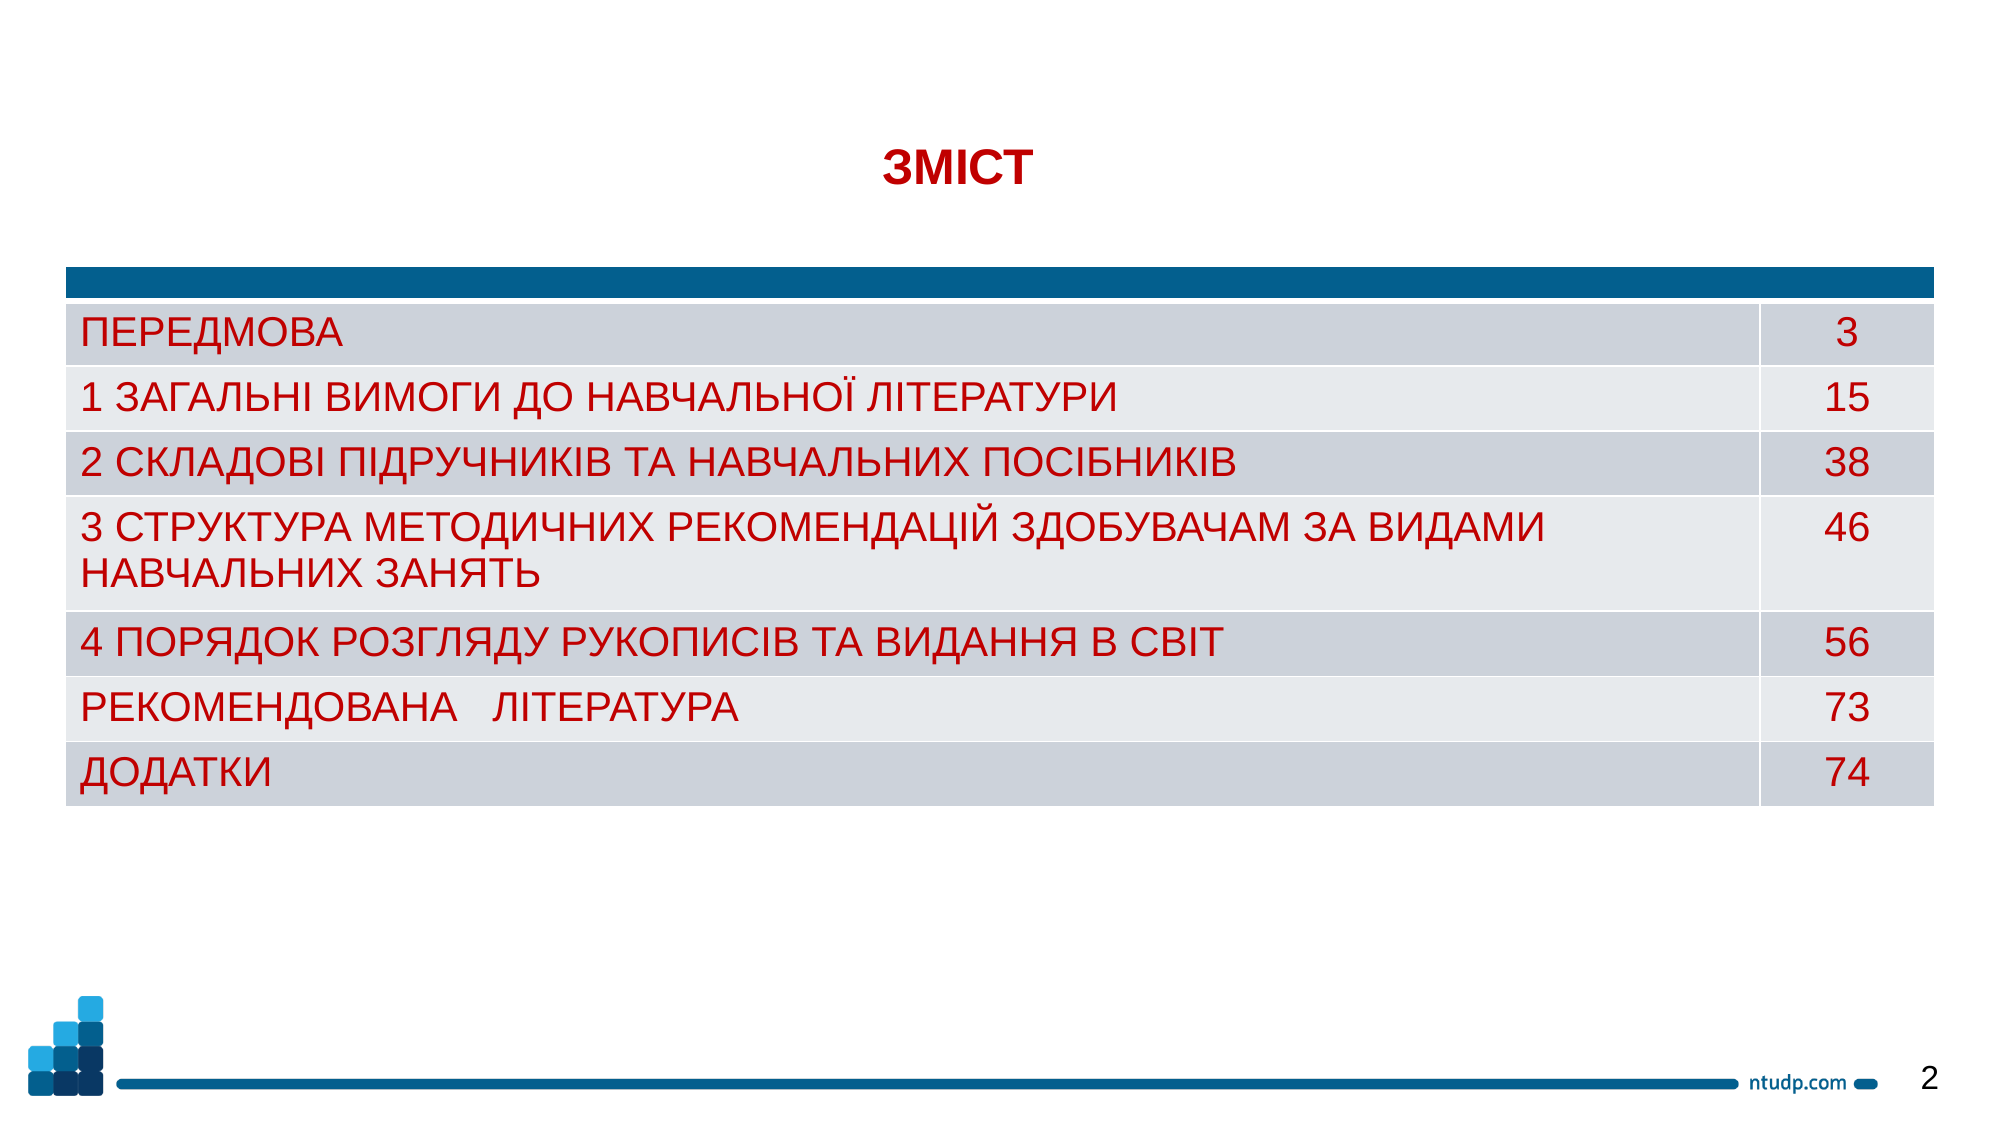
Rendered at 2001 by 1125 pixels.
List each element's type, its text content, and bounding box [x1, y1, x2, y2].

text_box ЗМІСТ [607, 126, 1310, 202]
table_cell 38 [1761, 432, 1934, 495]
table_cell 73 [1761, 677, 1934, 741]
table_cell ДОДАТКИ [66, 742, 1759, 806]
table_cell 56 [1761, 612, 1934, 676]
table_cell 3 [1761, 304, 1934, 365]
table_header [66, 267, 1934, 298]
table_cell 4 ПОРЯДОК РОЗГЛЯДУ РУКОПИСІВ ТА ВИДАННЯ В СВІТ [66, 612, 1759, 676]
picture [28, 996, 1878, 1096]
table_cell ПЕРЕДМОВА [66, 304, 1759, 365]
table_cell 3 СТРУКТУРА МЕТОДИЧНИХ РЕКОМЕНДАЦІЙ ЗДОБУВАЧАМ ЗА ВИДАМИ НАВЧАЛЬНИХ ЗАНЯТЬ [66, 497, 1759, 610]
table_cell 74 [1761, 742, 1934, 806]
table_cell 46 [1761, 497, 1934, 610]
table_cell РЕКОМЕНДОВАНА ЛІТЕРАТУРА [66, 677, 1759, 741]
table_cell 1 ЗАГАЛЬНІ ВИМОГИ ДО НАВЧАЛЬНОЇ ЛІТЕРАТУРИ [66, 367, 1759, 430]
table_cell 15 [1761, 367, 1934, 430]
table_cell 2 СКЛАДОВІ ПІДРУЧНИКІВ ТА НАВЧАЛЬНИХ ПОСІБНИКІВ [66, 432, 1759, 495]
